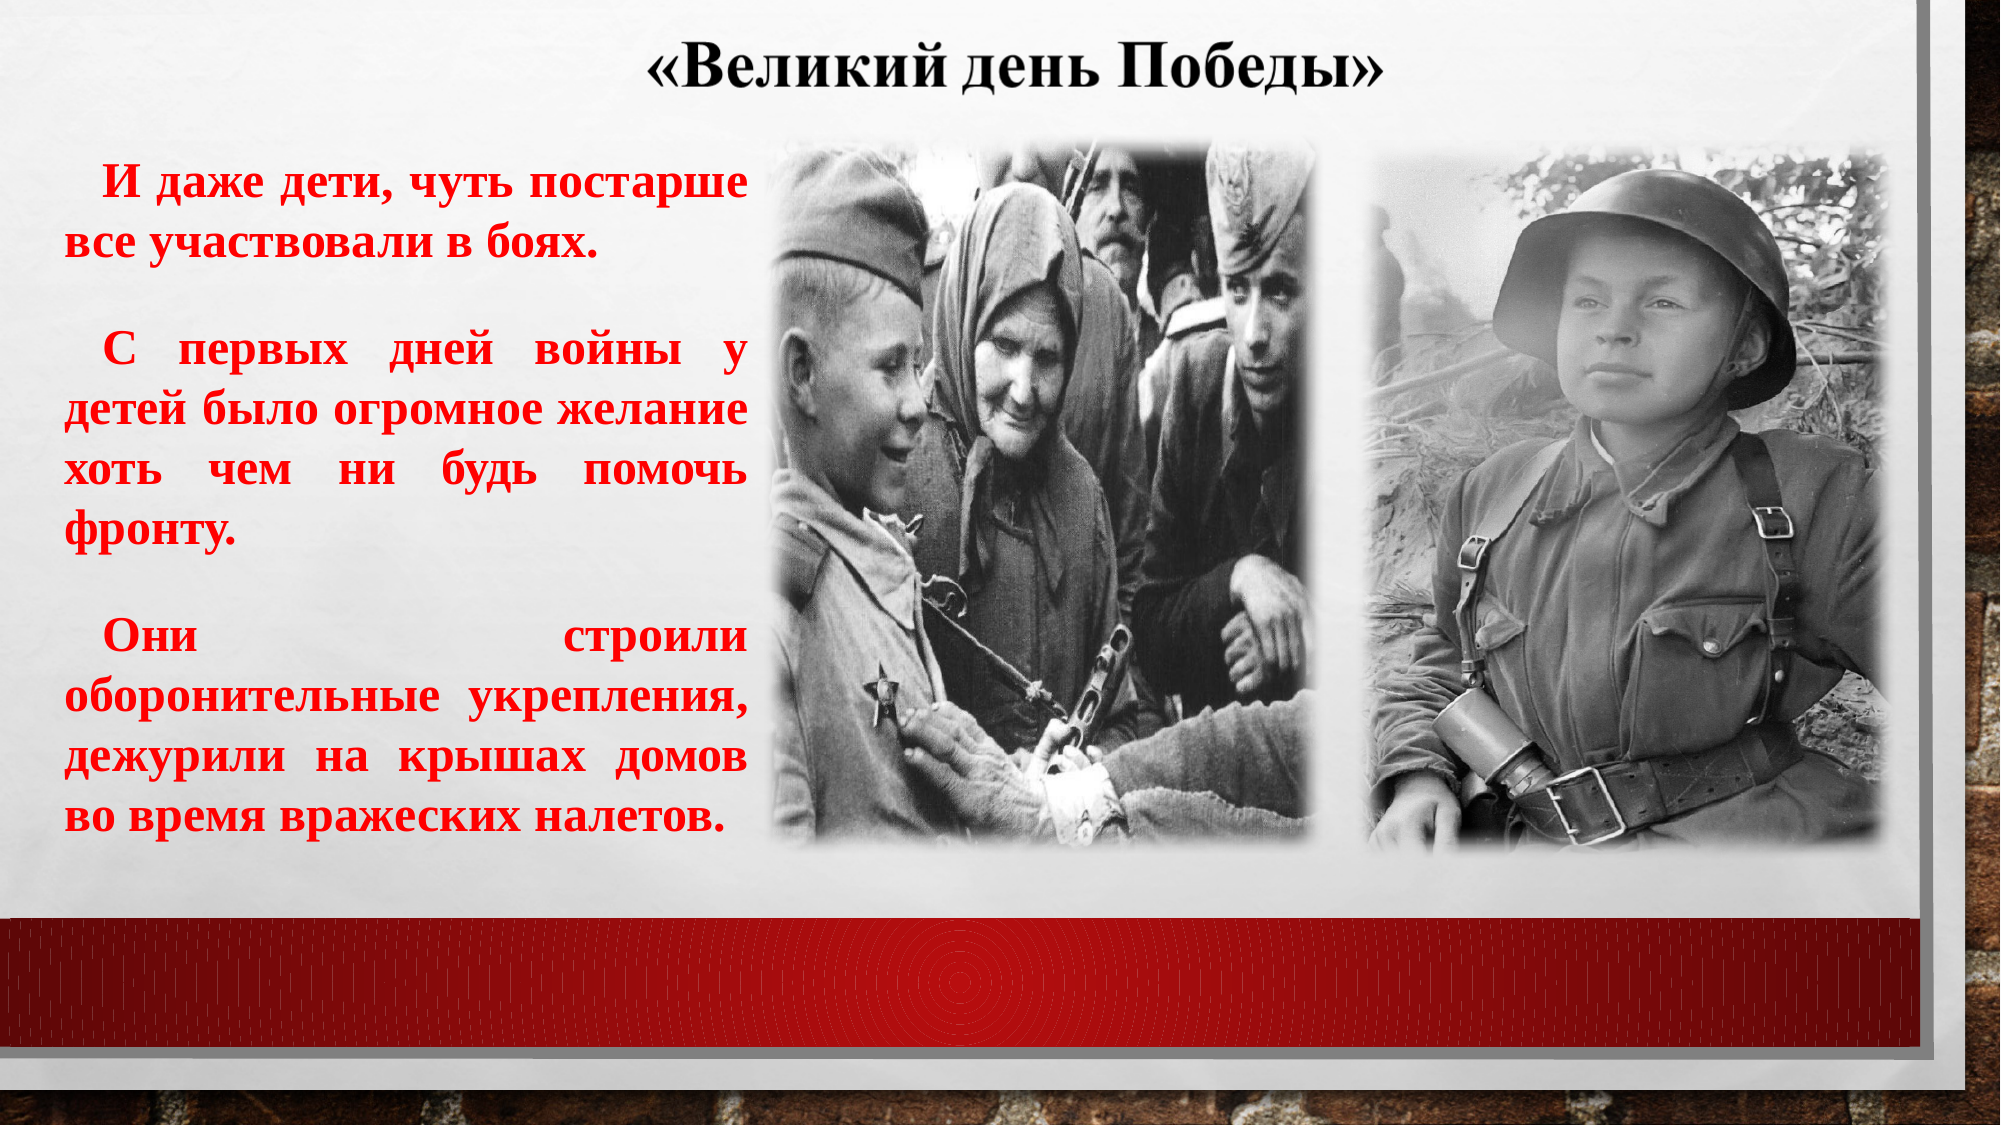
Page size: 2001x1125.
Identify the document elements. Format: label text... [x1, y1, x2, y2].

text_box И даже дети, чуть постарше все участвовали в боях. С первых дней войны у детей было огромное желание хоть чем ни будь помочь фронту. Они строили оборонительные укрепления, дежурили на крышах домов во время вражеских налетов. [49, 139, 763, 849]
picture [0, 0, 2000, 1125]
picture [606, 0, 1896, 860]
